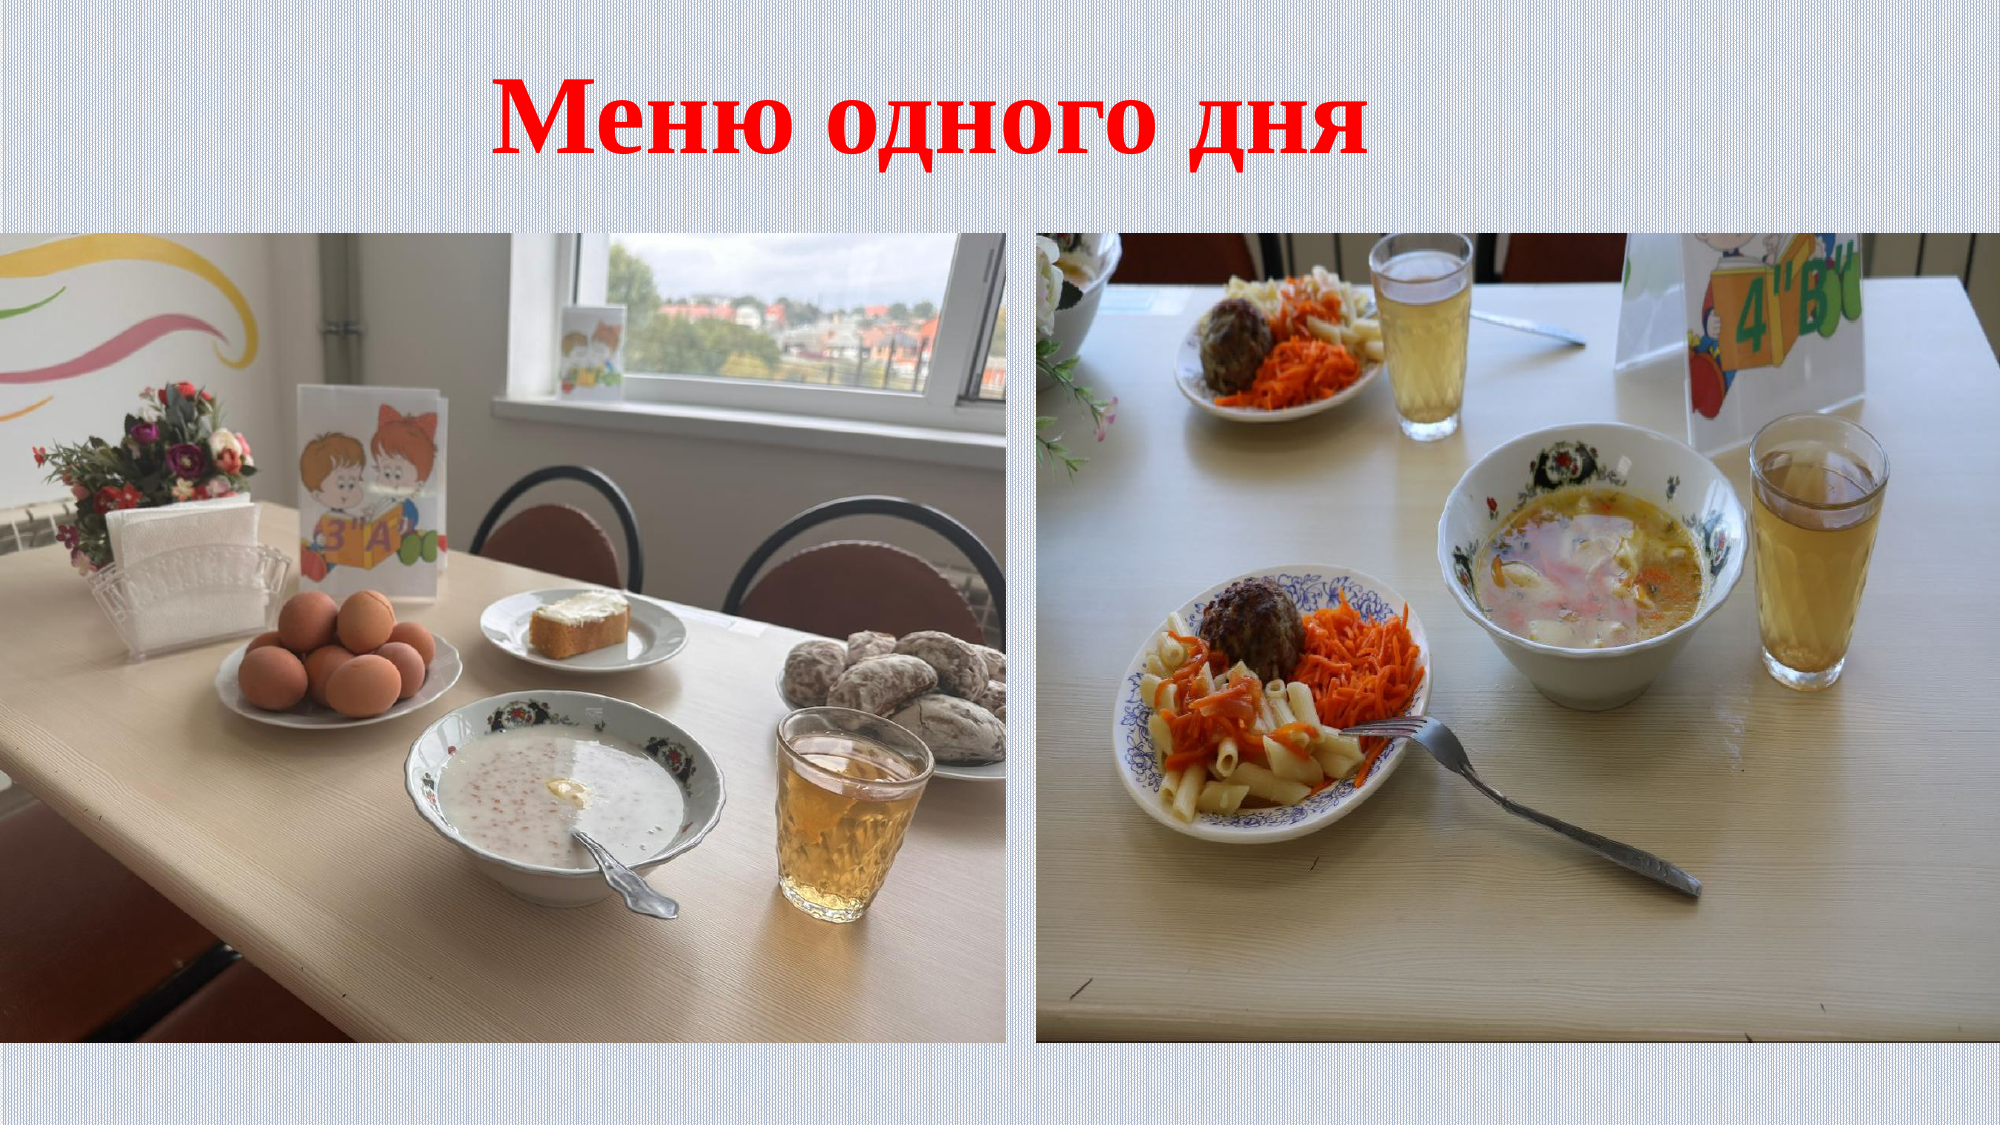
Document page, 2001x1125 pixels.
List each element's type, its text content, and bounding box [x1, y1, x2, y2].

picture [1036, 233, 2000, 1043]
title Меню одного дня [0, 0, 1863, 234]
picture [0, 233, 1006, 1043]
